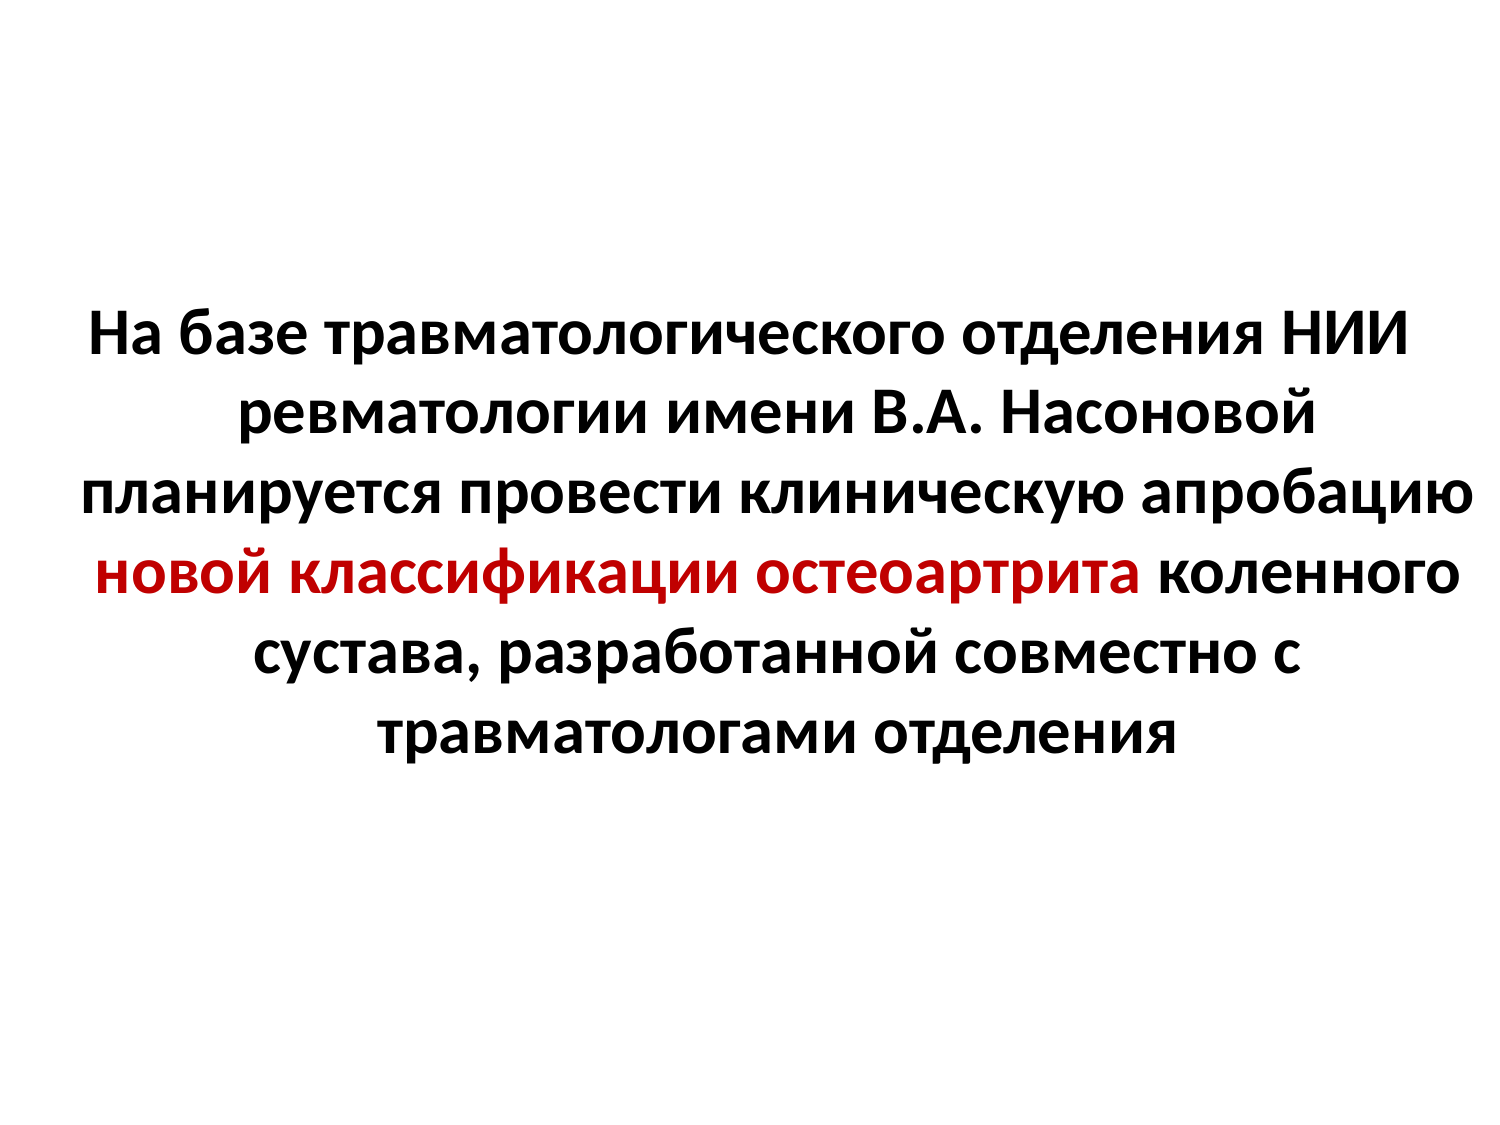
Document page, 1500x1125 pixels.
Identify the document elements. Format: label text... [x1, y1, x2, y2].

list На базе травматологического отделения НИИ ревматологии имени В.А. Насоновой планируется провести клиническую апробацию новой классификации остеоартрита коленного сустава, разработанной совместно с травматологами отделения [0, 0, 1500, 1125]
